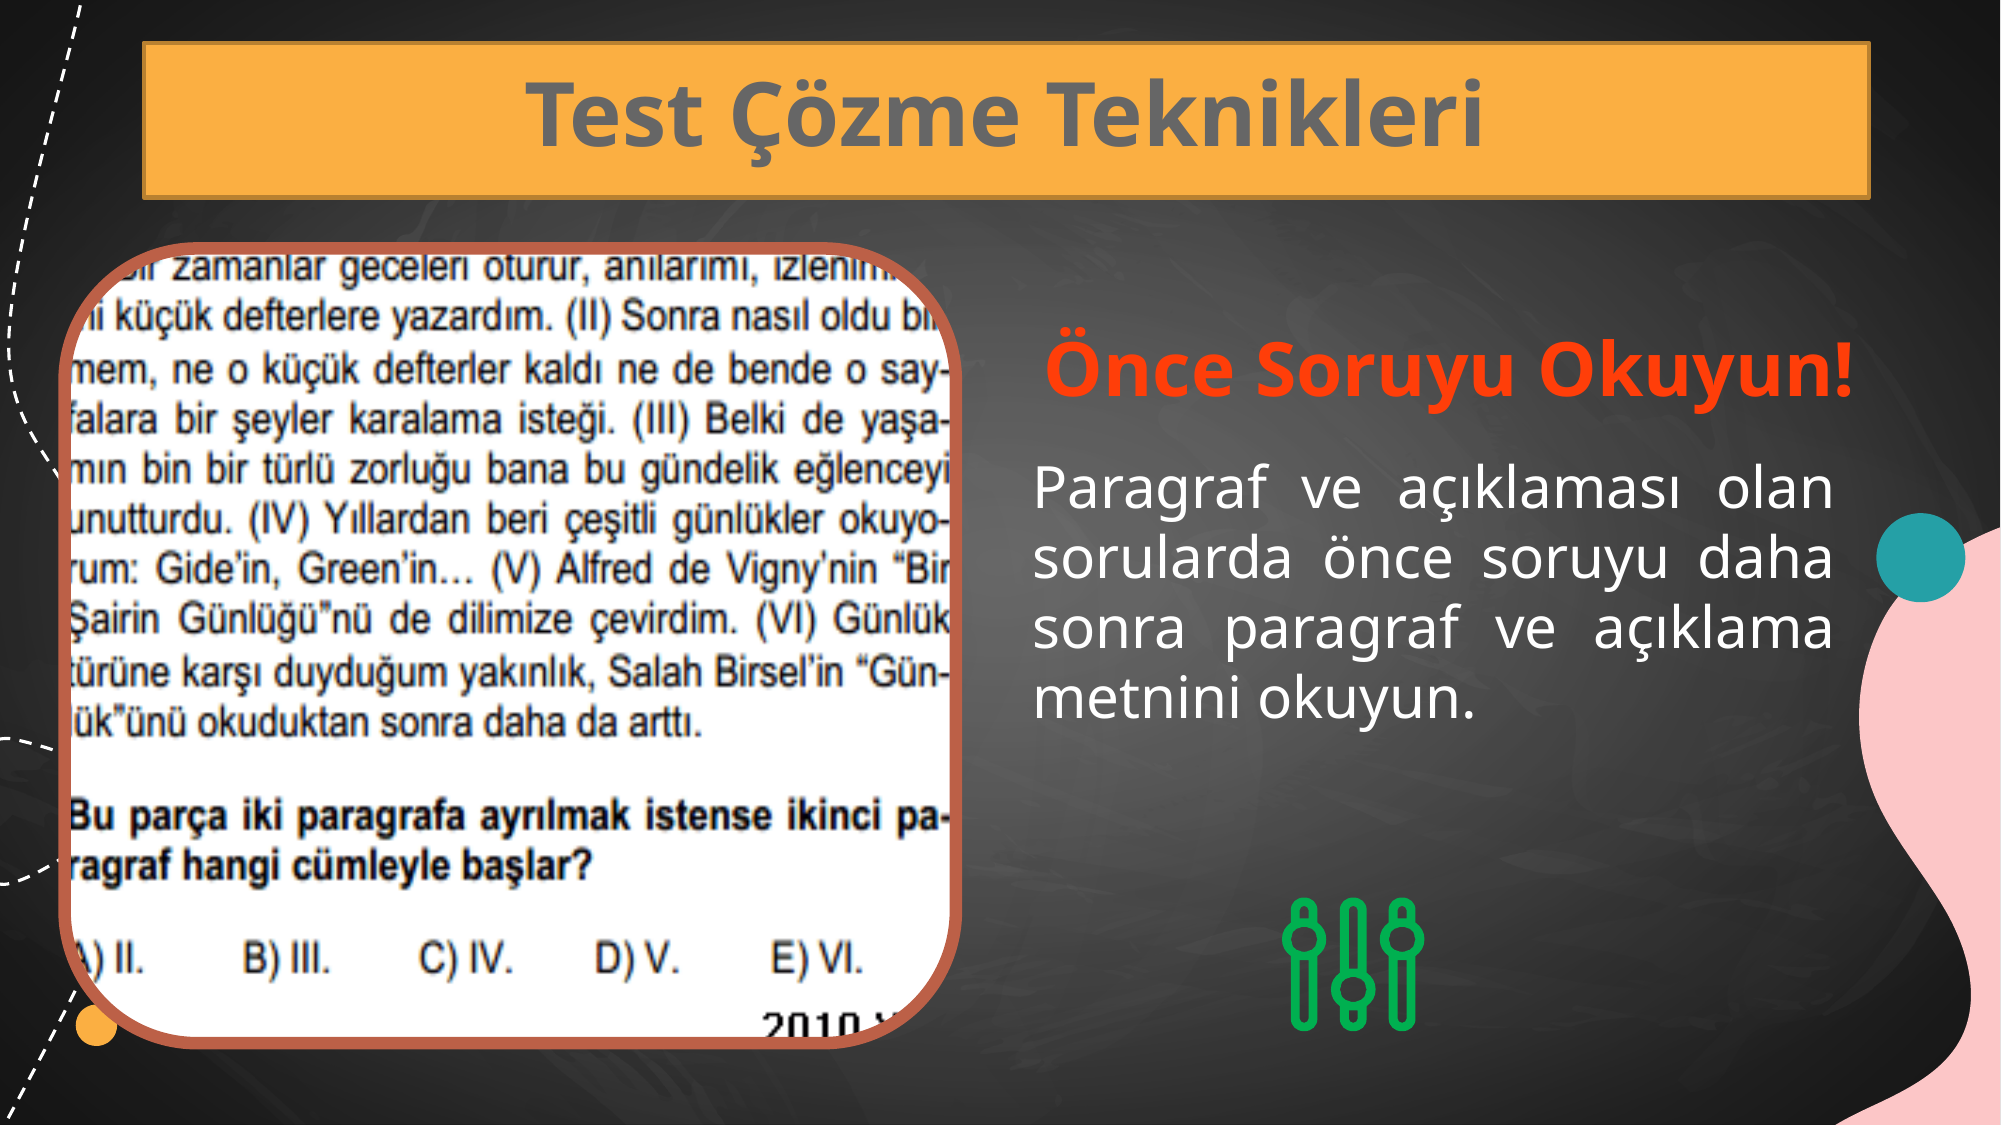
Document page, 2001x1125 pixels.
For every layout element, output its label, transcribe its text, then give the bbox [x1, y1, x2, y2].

text_box Paragraf ve açıklaması olan sorularda önce soruyu daha sonra paragraf ve açıklama metnini okuyun. [1017, 442, 1851, 738]
picture [0, 0, 2001, 1125]
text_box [1281, 897, 1425, 1032]
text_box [64, 863, 140, 939]
text_box [62, 246, 959, 1046]
title Test Çözme Teknikleri [142, 41, 1871, 200]
text_box Önce Soruyu Okuyun! [1028, 314, 2000, 420]
